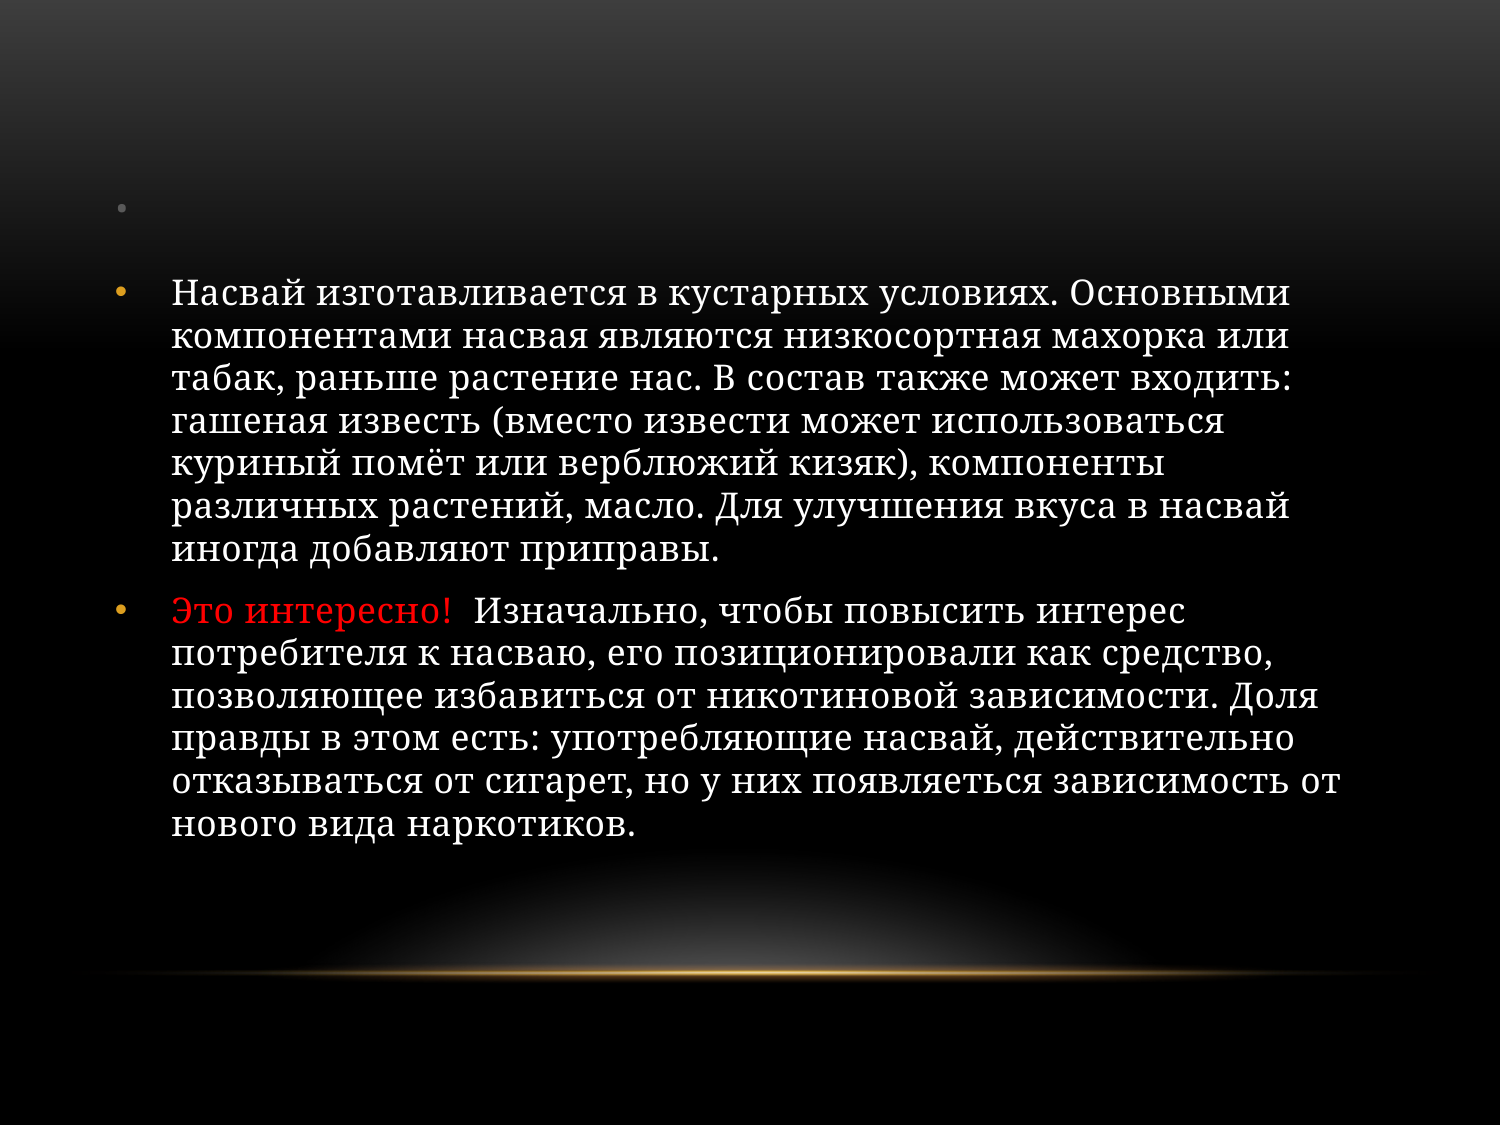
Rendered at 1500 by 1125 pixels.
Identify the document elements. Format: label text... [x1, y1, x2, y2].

picture [0, 0, 1500, 1125]
title . [99, 45, 1400, 233]
list Насвай изготавливается в кустарных условиях. Основными компонентами насвая являются низкосортная махорка или табак, раньше растение нас. В состав также может входить: гашеная известь (вместо извести может использоваться куриный помёт или верблюжий кизяк), компоненты различных растений, масло. Для улучшения вкуса в насвай иногда добавляют приправы. Это интересно! Изначально, чтобы повысить интерес потребителя к насваю, его позиционировали как средство, позволяющее избавиться от никотиновой зависимости. Доля правды в этом есть: употребляющие насвай, действительно отказываться от сигарет, но у них появляеться зависимость от нового вида наркотиков. [99, 262, 1400, 938]
